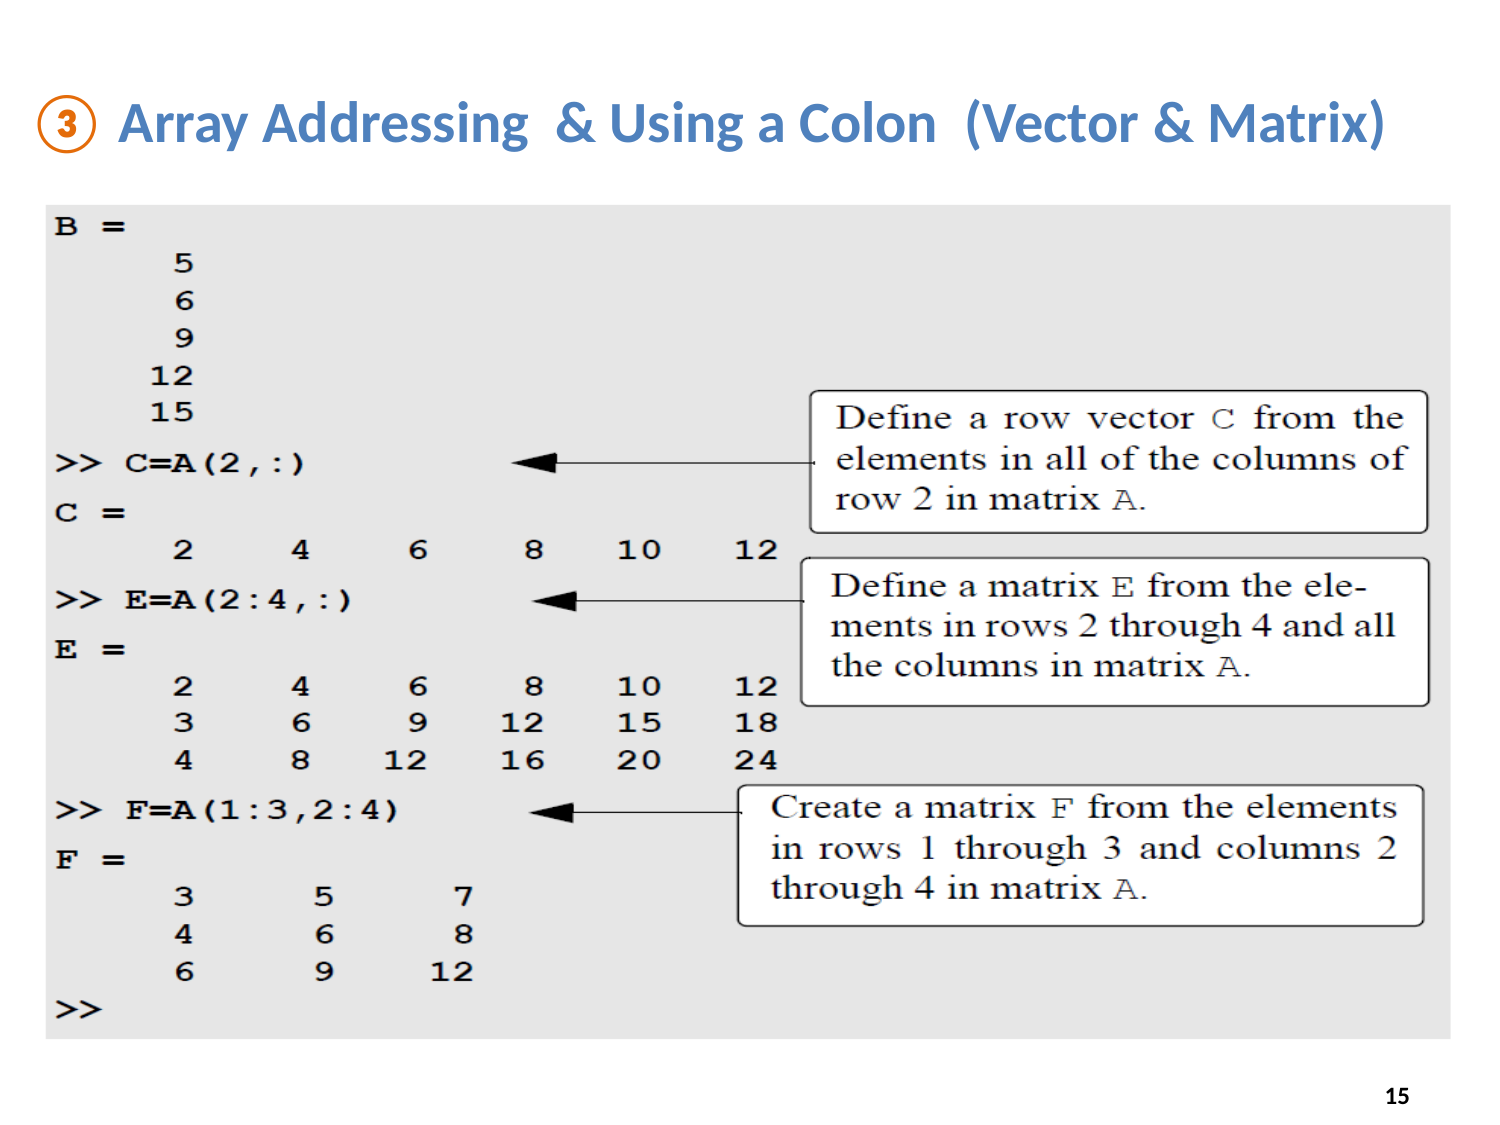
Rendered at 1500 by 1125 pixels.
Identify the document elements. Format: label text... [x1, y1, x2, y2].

picture [37, 199, 1463, 1051]
text_box ③ Array Addressing & Using a Colon (Vector & Matrix) [13, 76, 1483, 162]
slide_number 15 [1074, 1065, 1425, 1125]
